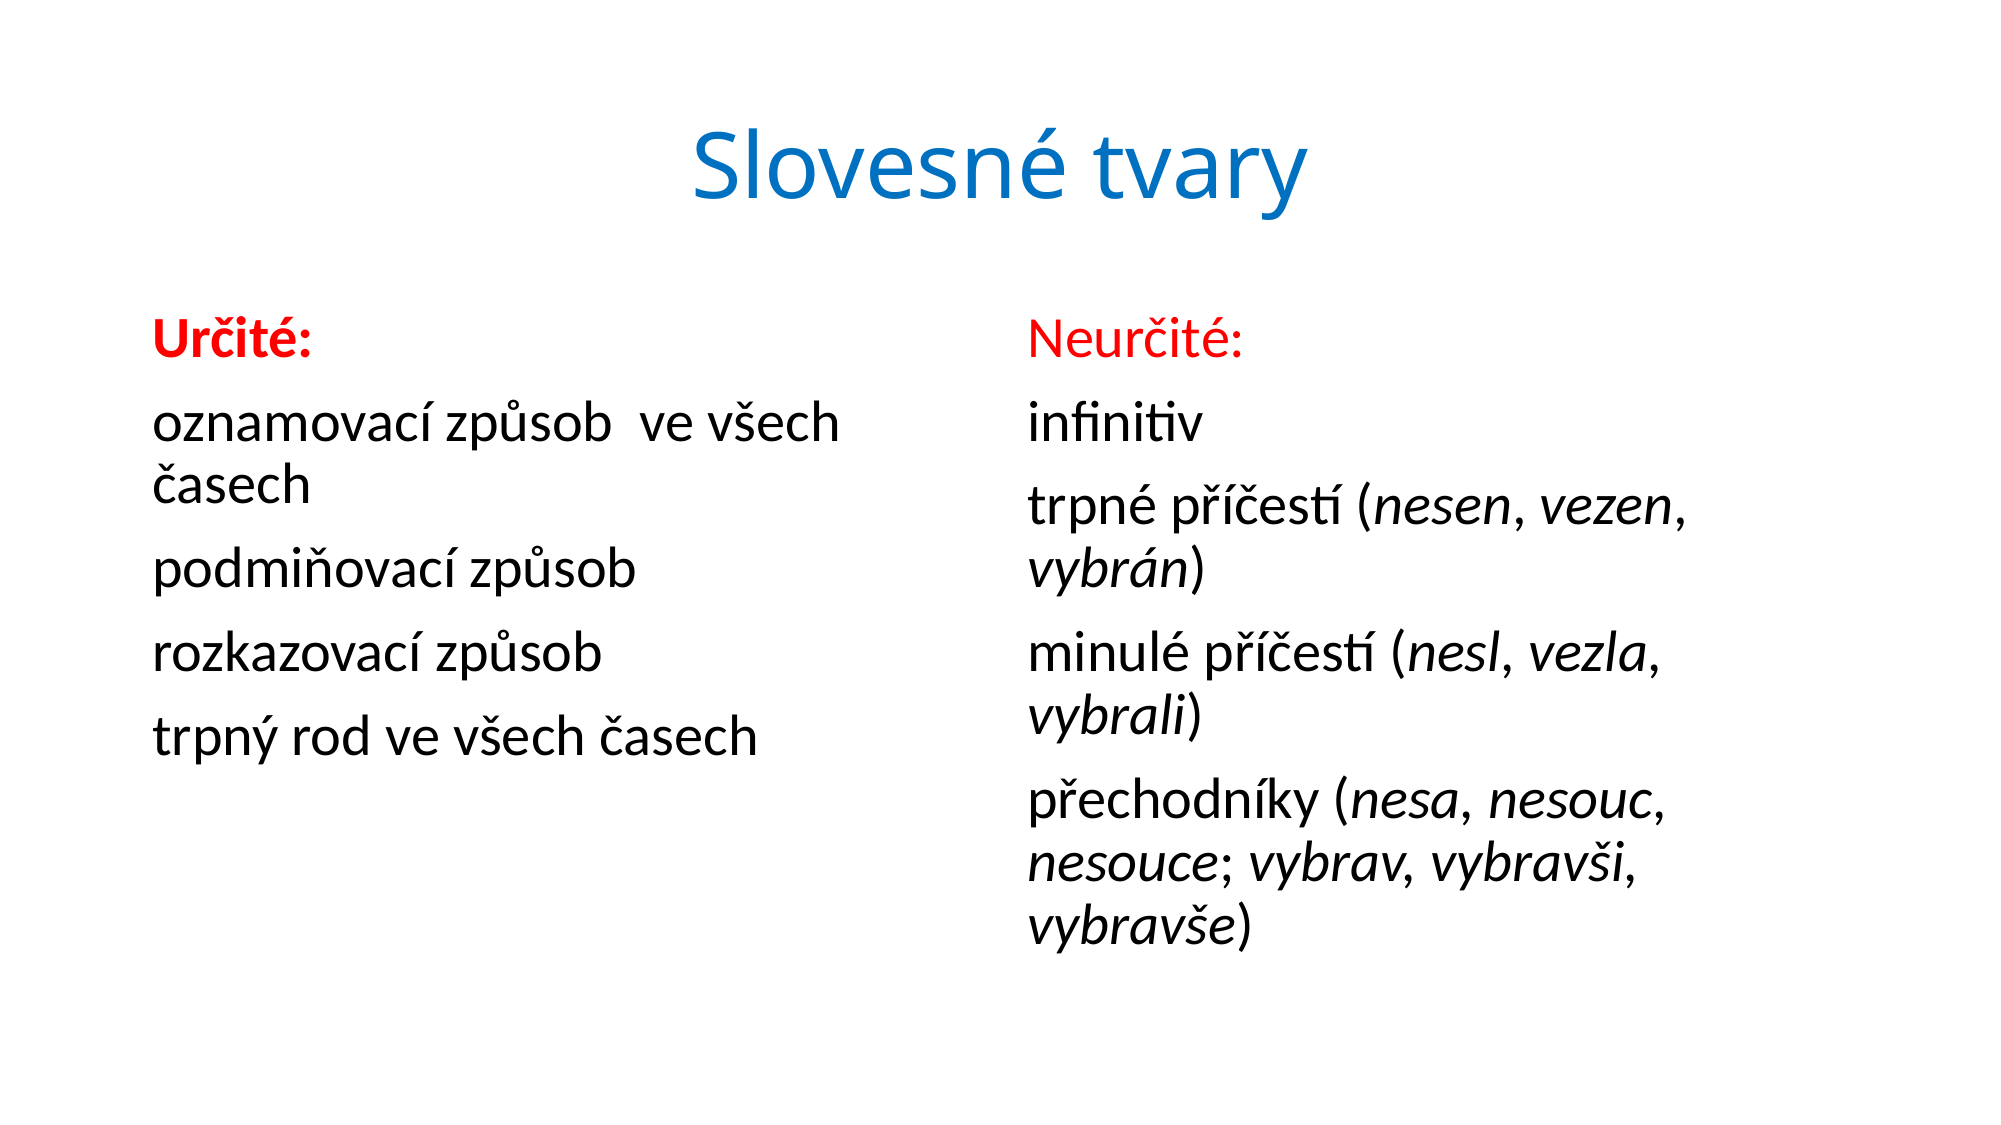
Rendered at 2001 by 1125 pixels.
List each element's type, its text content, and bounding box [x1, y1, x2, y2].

list Určité: oznamovací způsob ve všech časech podmiňovací způsob rozkazovací způsob trpný rod ve všech časech [137, 299, 988, 1014]
list Neurčité: infinitiv trpné příčestí (nesen, vezen, vybrán) minulé příčestí (nesl, vezla, vybrali) přechodníky (nesa, nesouc, nesouce; vybrav, vybravši, vybravše) [1012, 299, 1863, 1014]
title Slovesné tvary [137, 59, 1863, 278]
